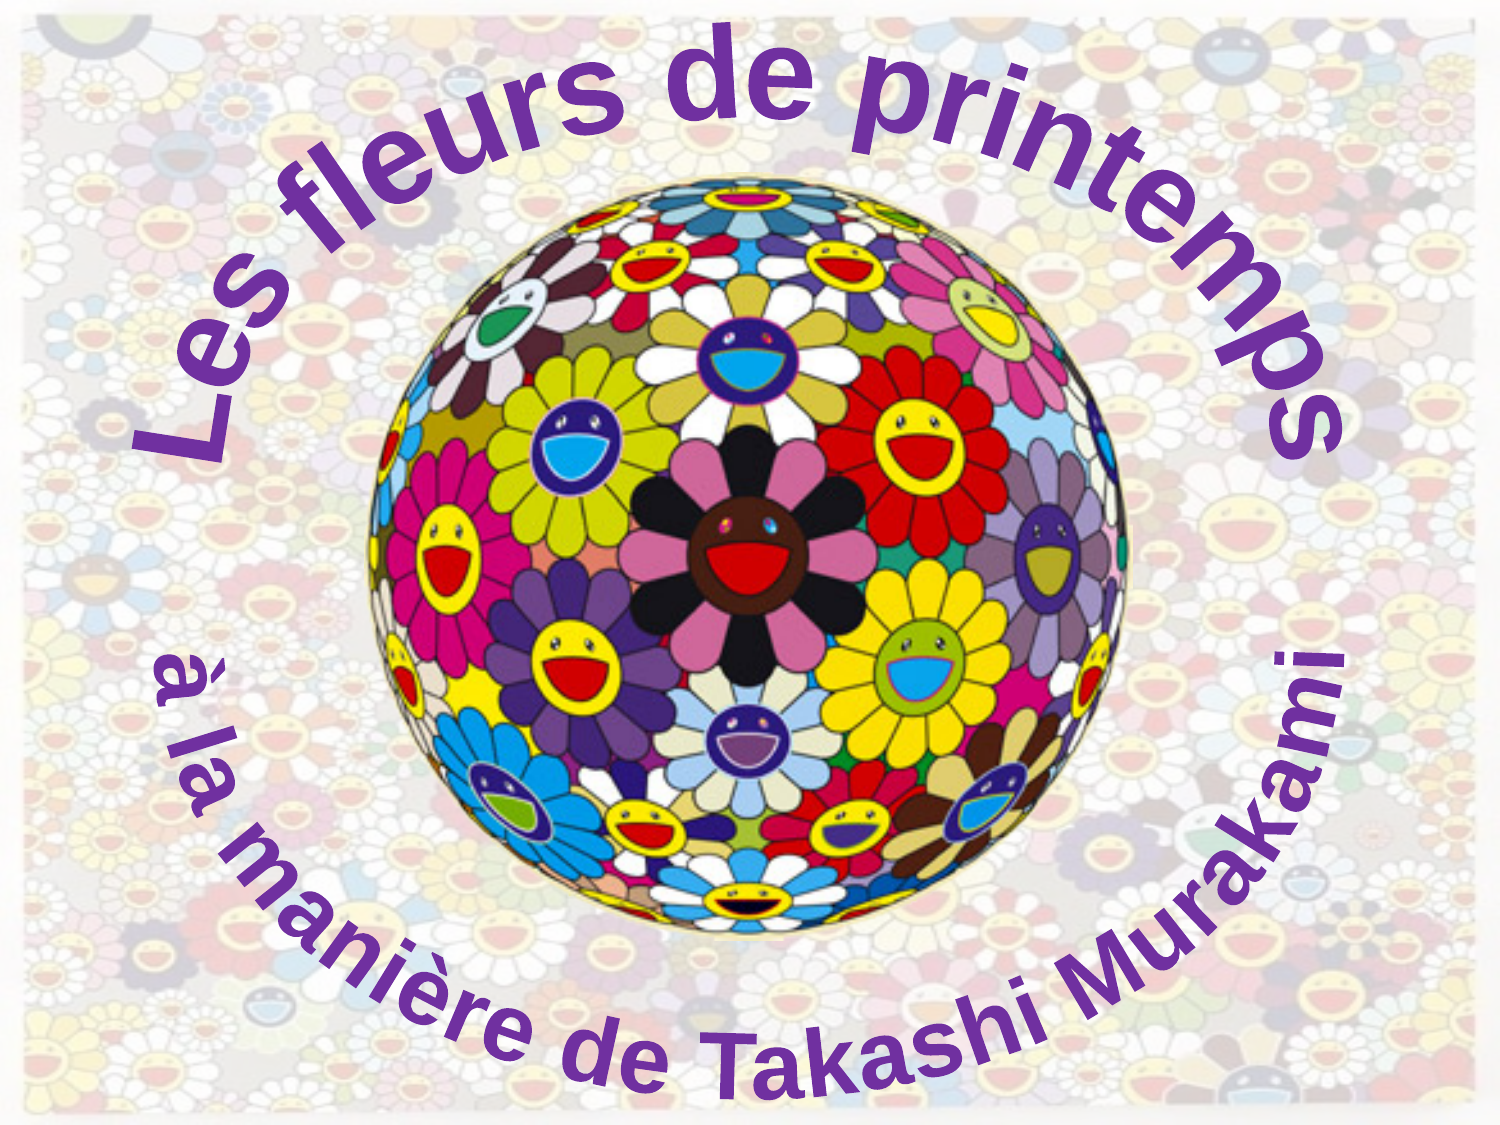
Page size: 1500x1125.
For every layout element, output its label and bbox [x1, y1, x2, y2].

picture [364, 172, 1133, 941]
